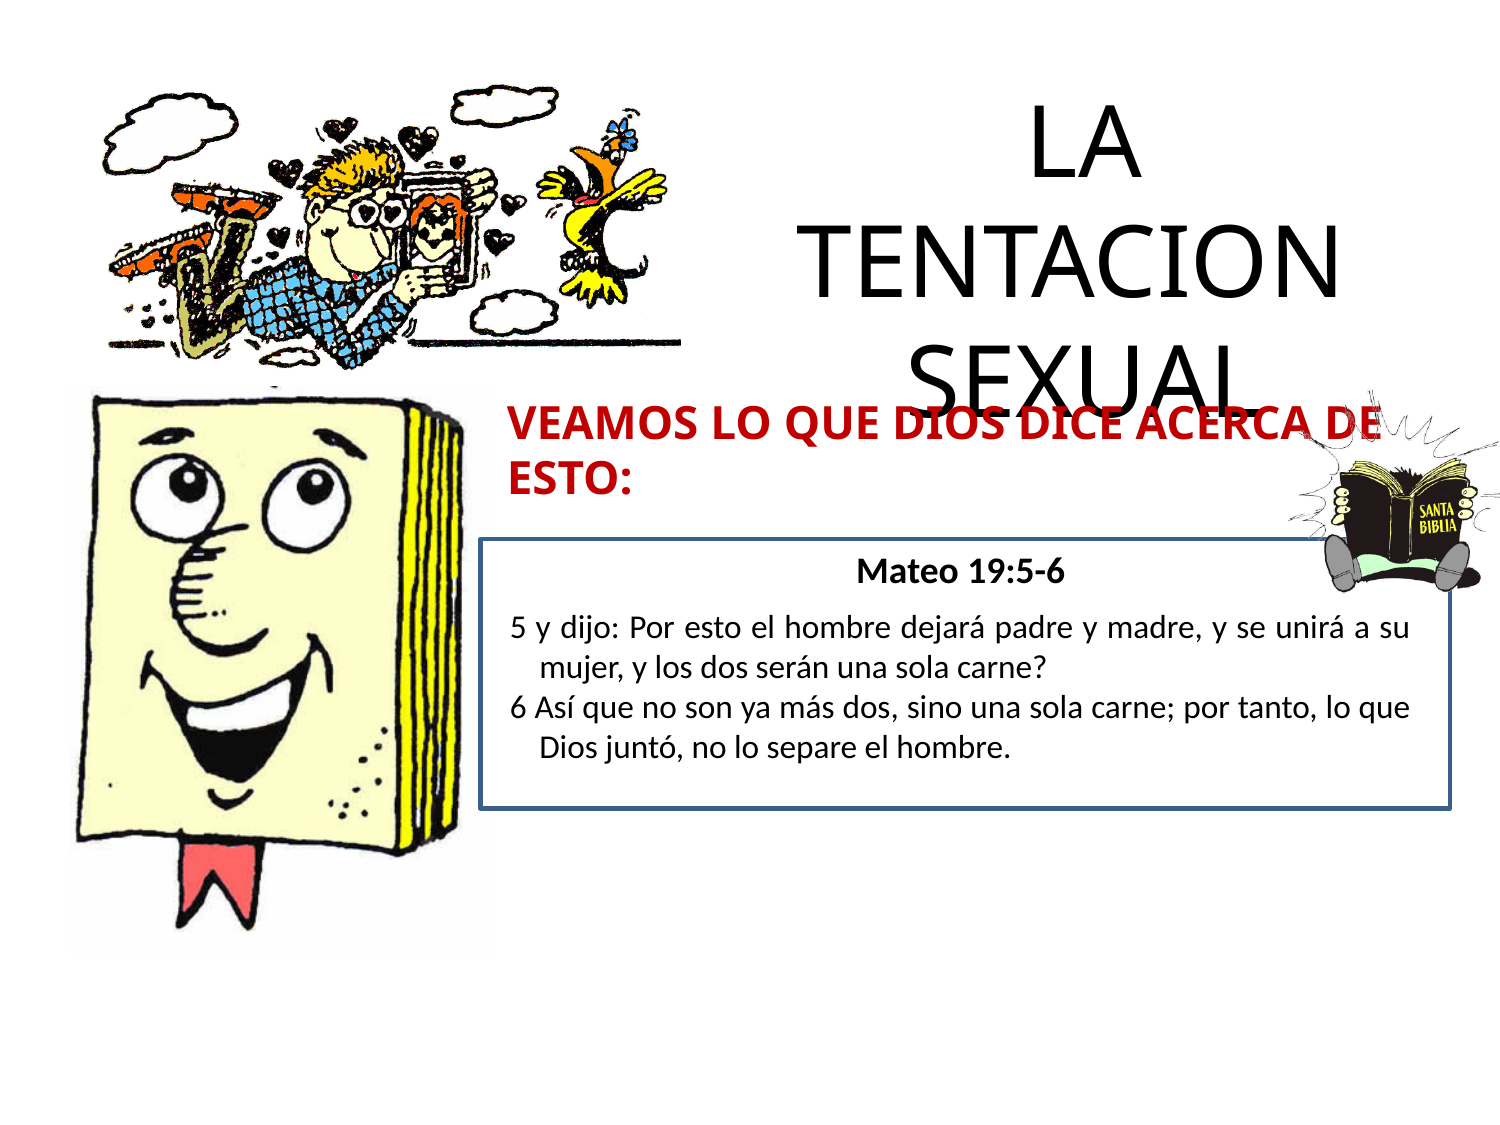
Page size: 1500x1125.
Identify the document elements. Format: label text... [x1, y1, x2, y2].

text_box [496, 604, 1452, 811]
text_box VEAMOS LO QUE DIOS DICE ACERCA DE ESTO: [493, 386, 1284, 512]
picture [70, 386, 493, 955]
picture [93, 81, 682, 379]
picture [1285, 386, 1500, 597]
text_box LA TENTACION SEXUAL [750, 70, 1418, 386]
text_box 5 y dijo: Por esto el hombre dejará padre y madre, y se unirá a su mujer, y los dos serán una sola carne? 6 Así que no son ya más dos, sino una sola carne; por tanto, lo que Dios juntó, no lo separe el hombre. [496, 597, 1427, 772]
text_box Mateo 19:5-6 [496, 538, 1280, 597]
